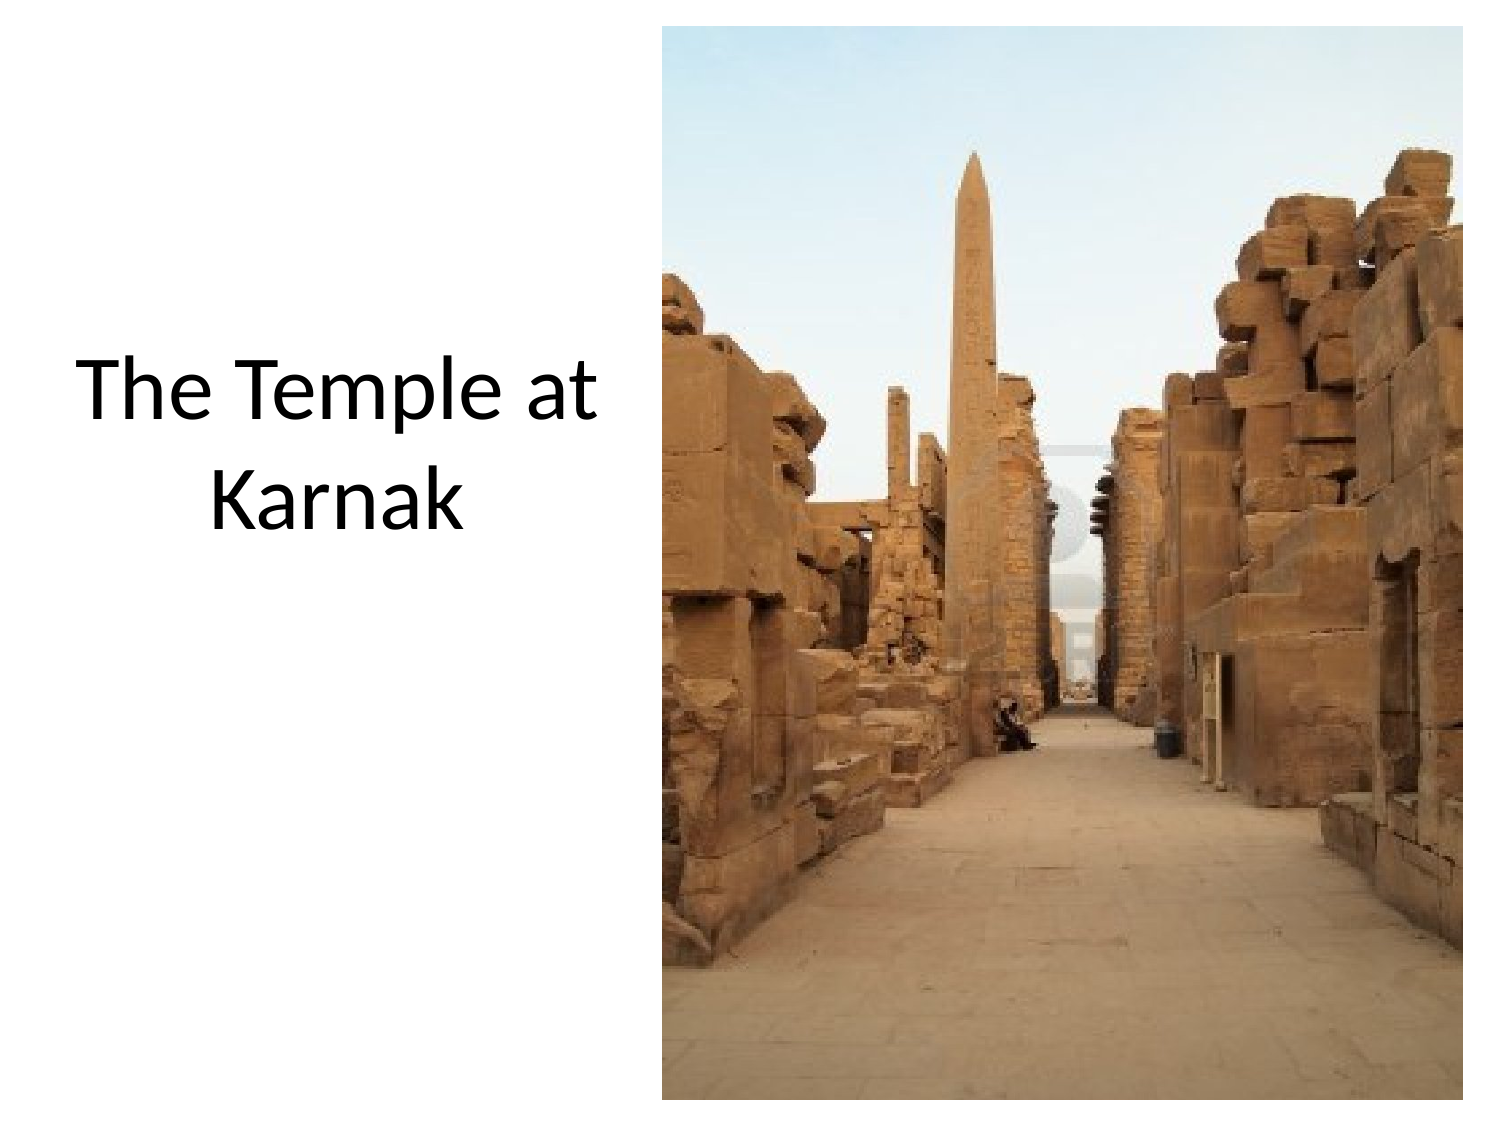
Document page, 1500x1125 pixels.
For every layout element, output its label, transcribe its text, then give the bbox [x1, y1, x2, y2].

picture [662, 25, 1463, 1101]
title The Temple at Karnak [0, 212, 657, 663]
